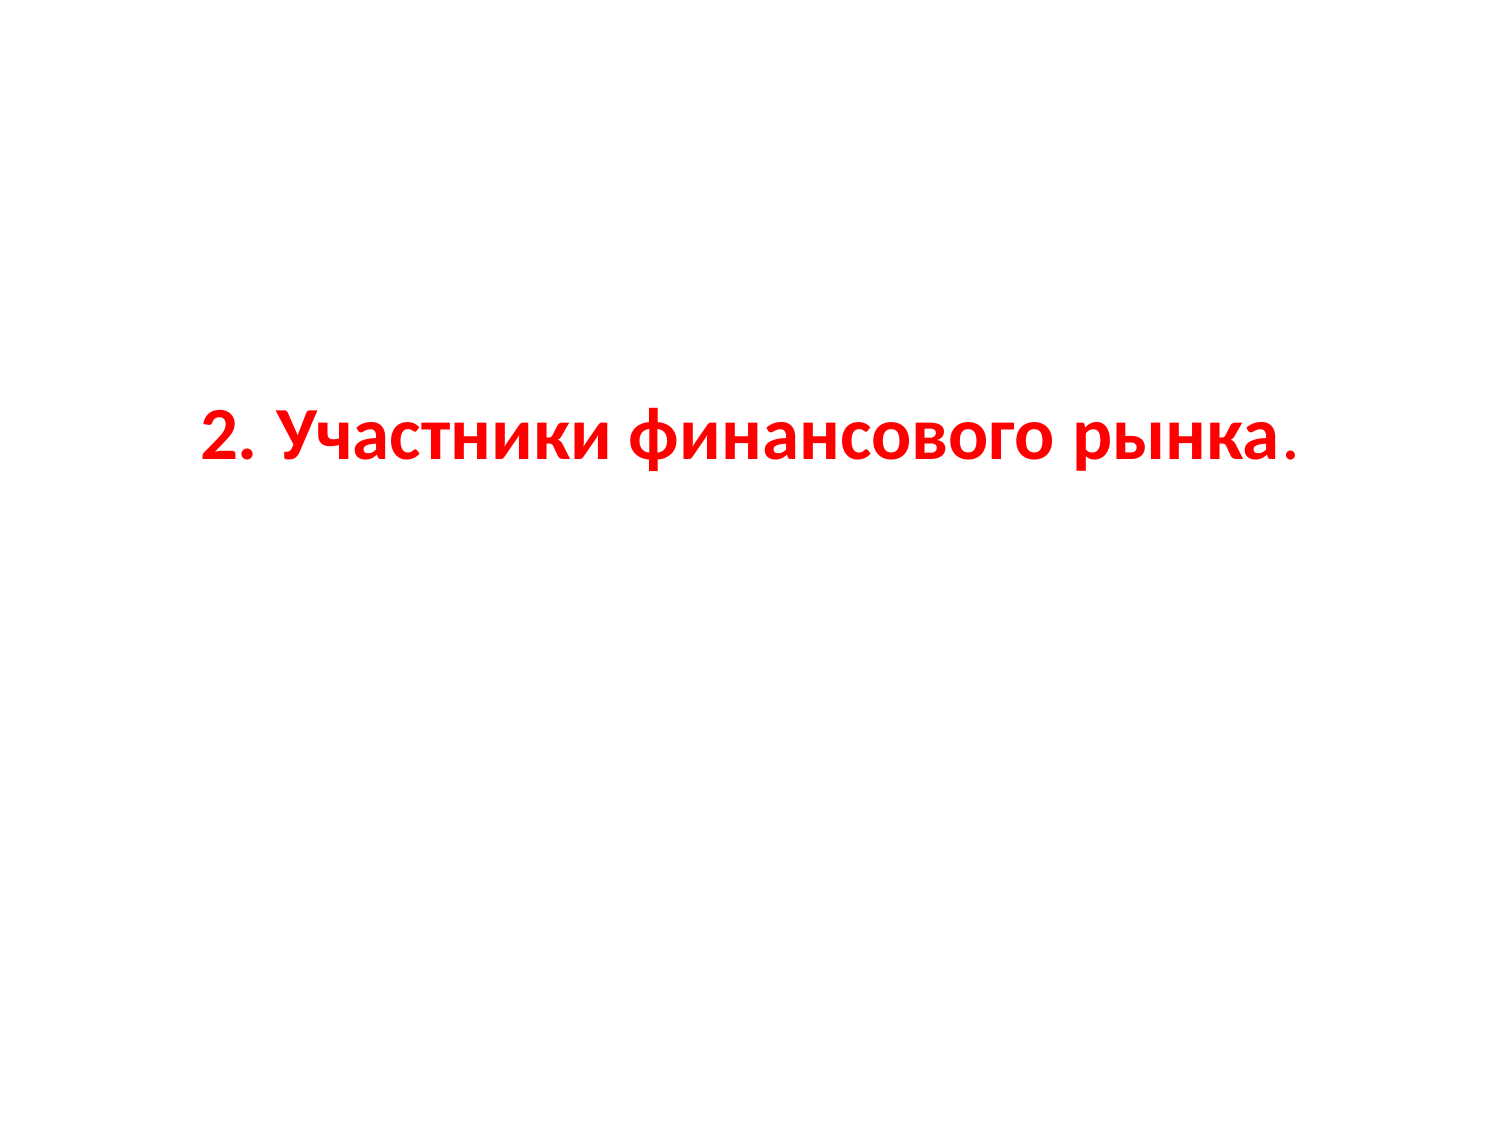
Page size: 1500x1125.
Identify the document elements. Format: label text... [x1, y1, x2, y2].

list 2. Участники финансового рынка. [74, 262, 1426, 1006]
